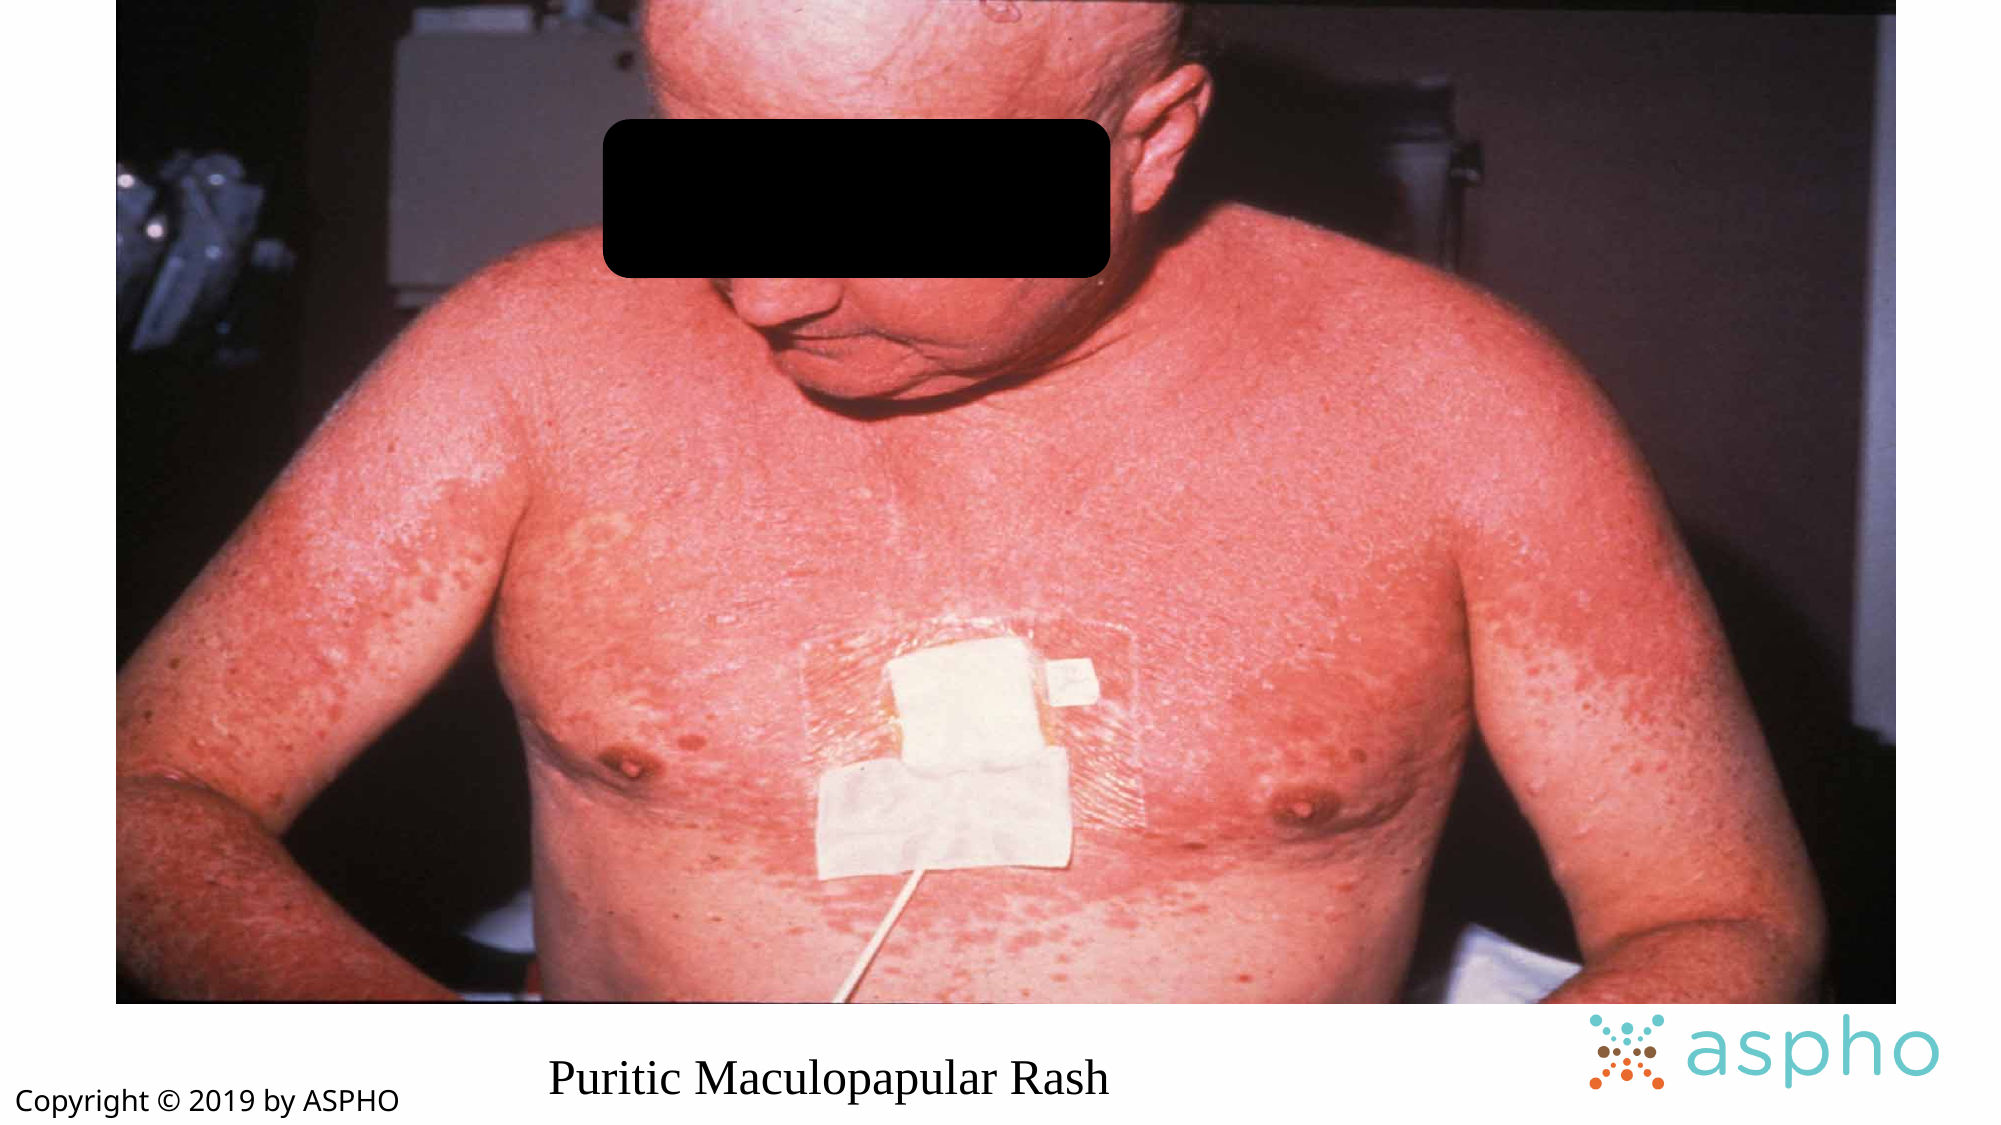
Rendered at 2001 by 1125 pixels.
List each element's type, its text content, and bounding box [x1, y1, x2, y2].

picture [0, 0, 2001, 1125]
text_box Puritic Maculopapular Rash [533, 1036, 2000, 1112]
text_box Copyright © 2019 by ASPHO [0, 1074, 510, 1125]
